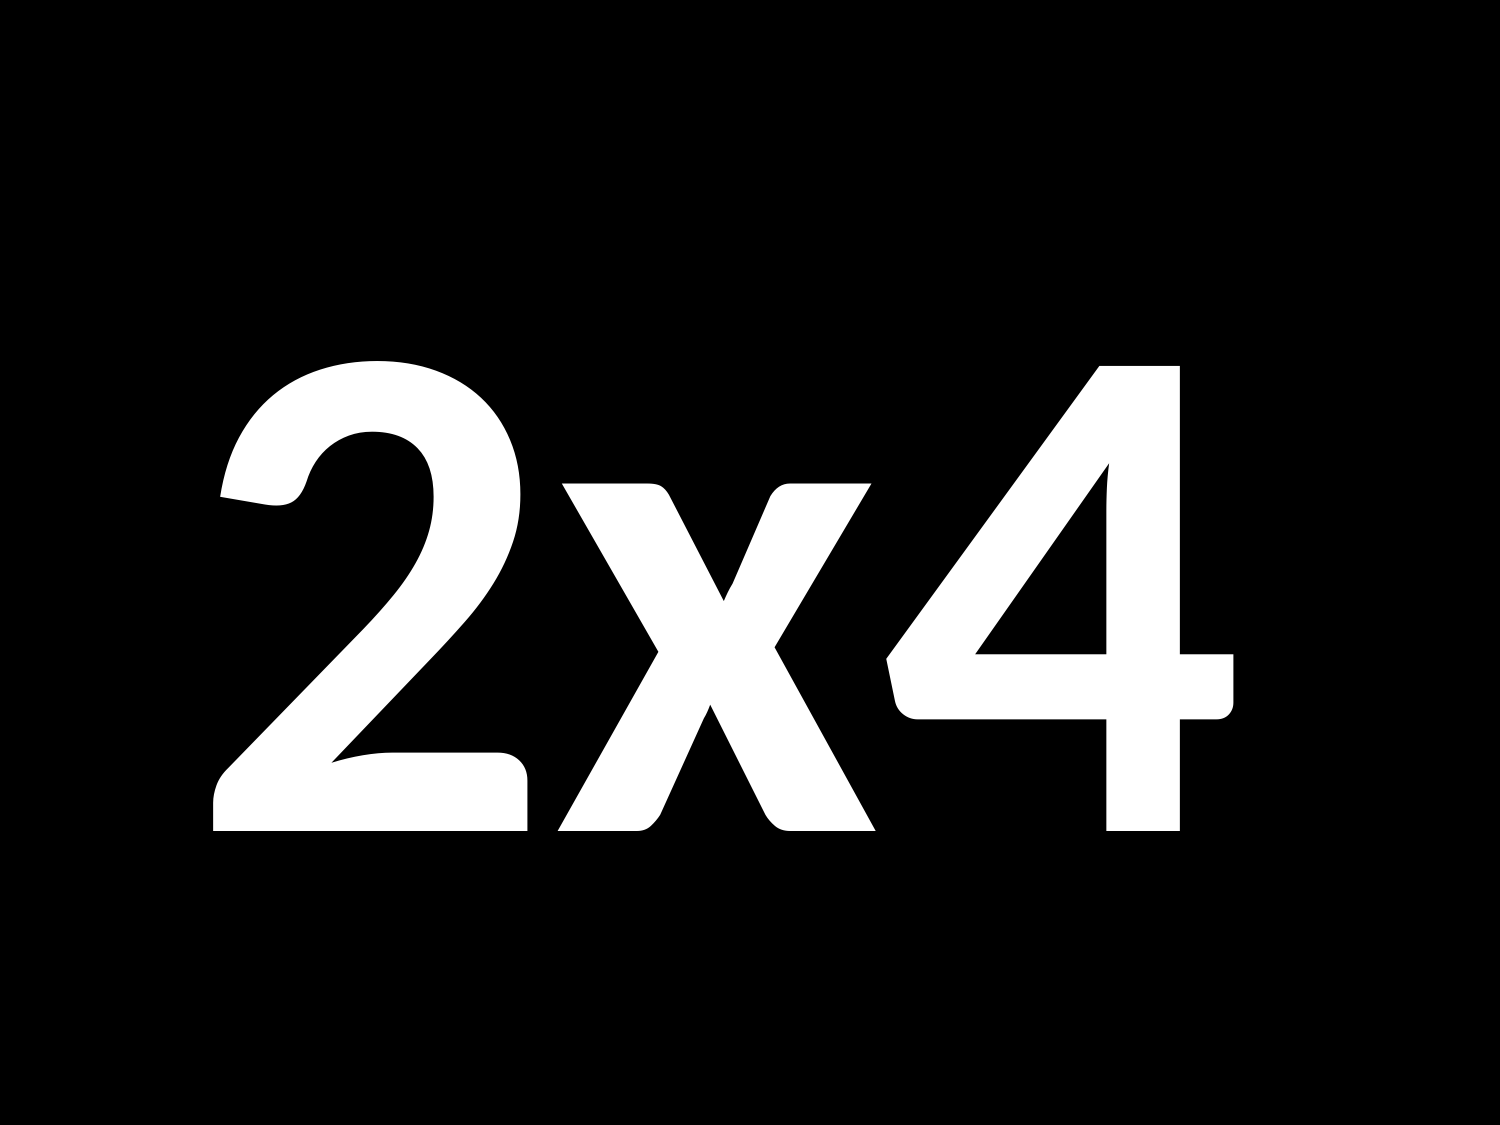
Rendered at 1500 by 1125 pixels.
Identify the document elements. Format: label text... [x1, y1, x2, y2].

text_box 2x4 [174, 107, 1438, 982]
